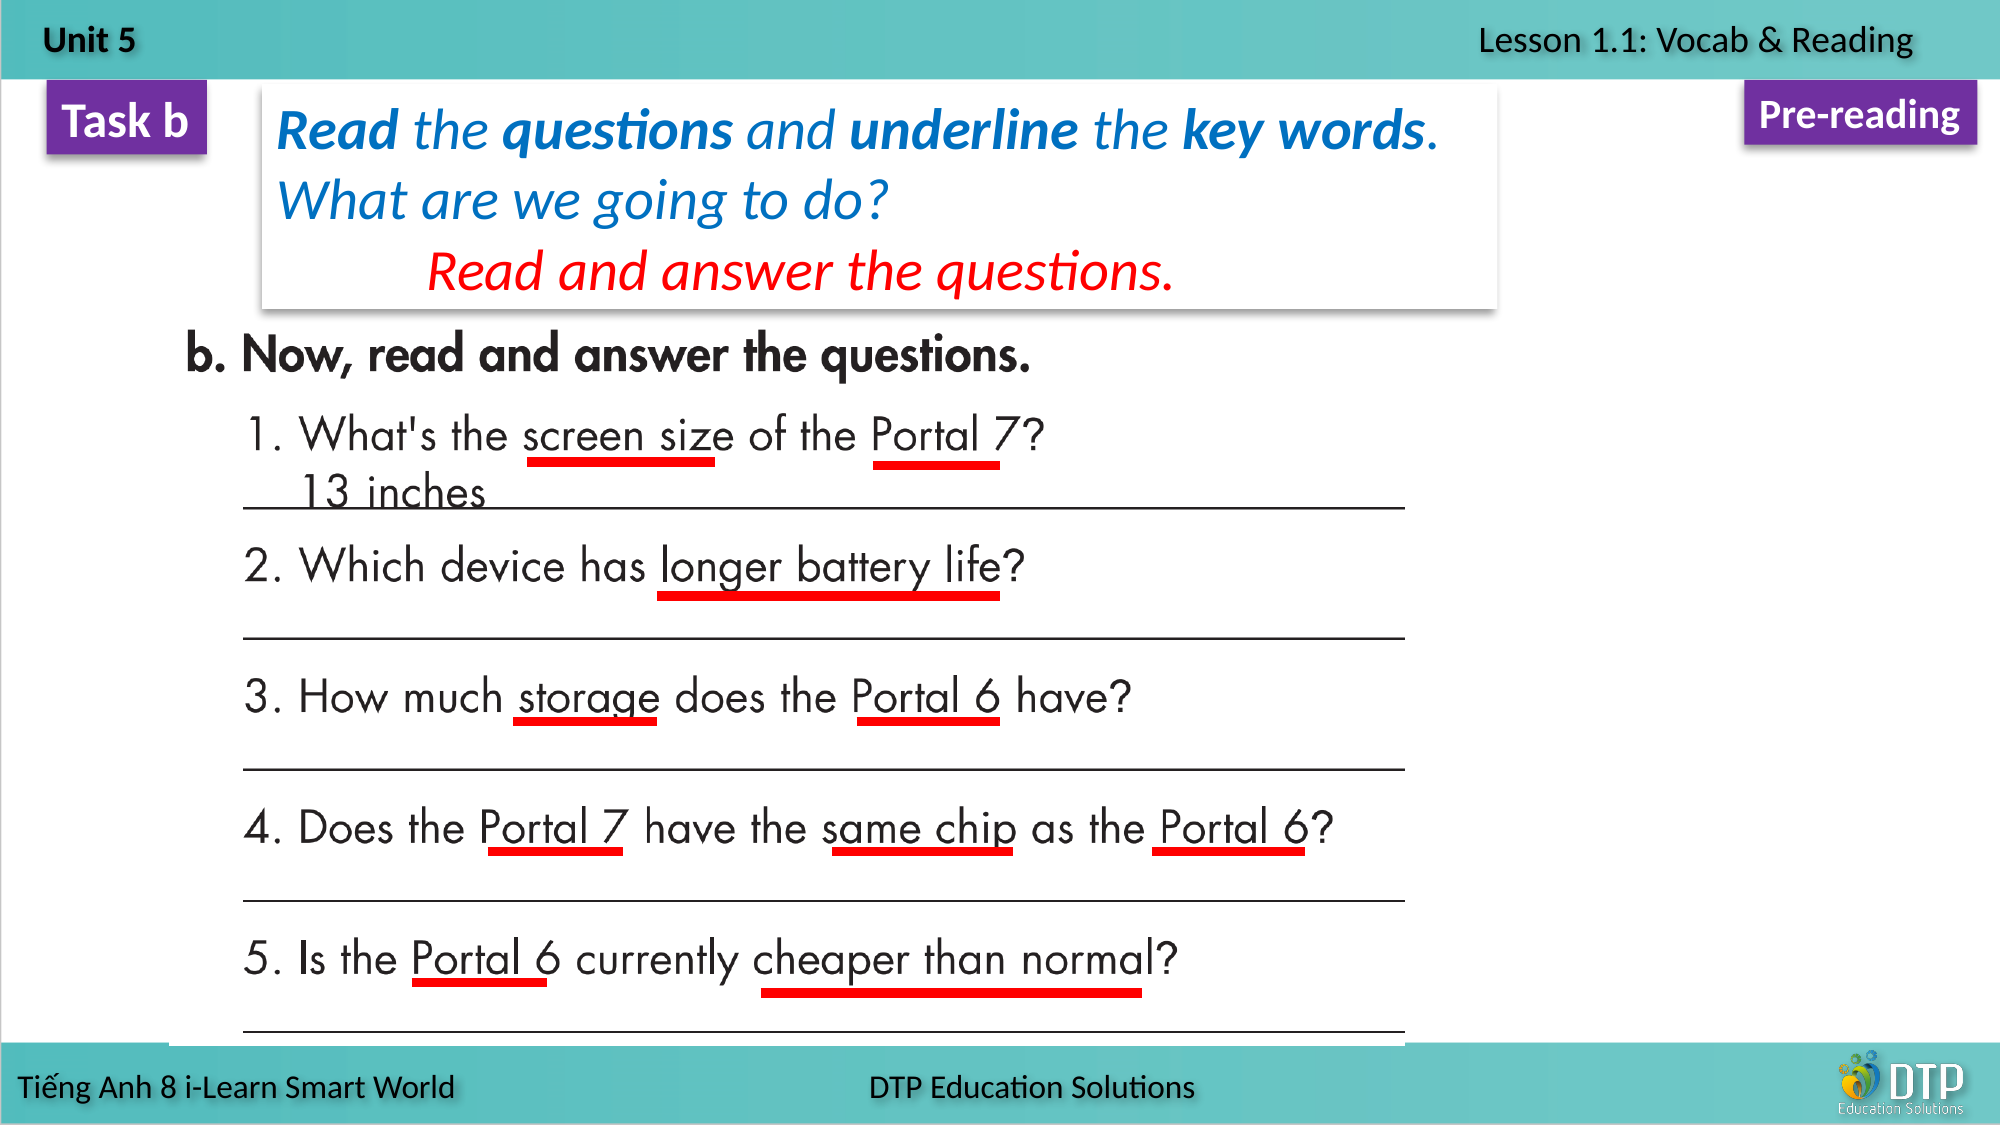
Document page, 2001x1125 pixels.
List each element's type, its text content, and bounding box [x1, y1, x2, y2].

text_box Read the questions and underline the key words. What are we going to do? Read and answer the questions. [262, 84, 1498, 309]
picture [0, 0, 2000, 1125]
text_box Task b [46, 79, 207, 155]
text_box Pre-reading [1744, 79, 1978, 145]
